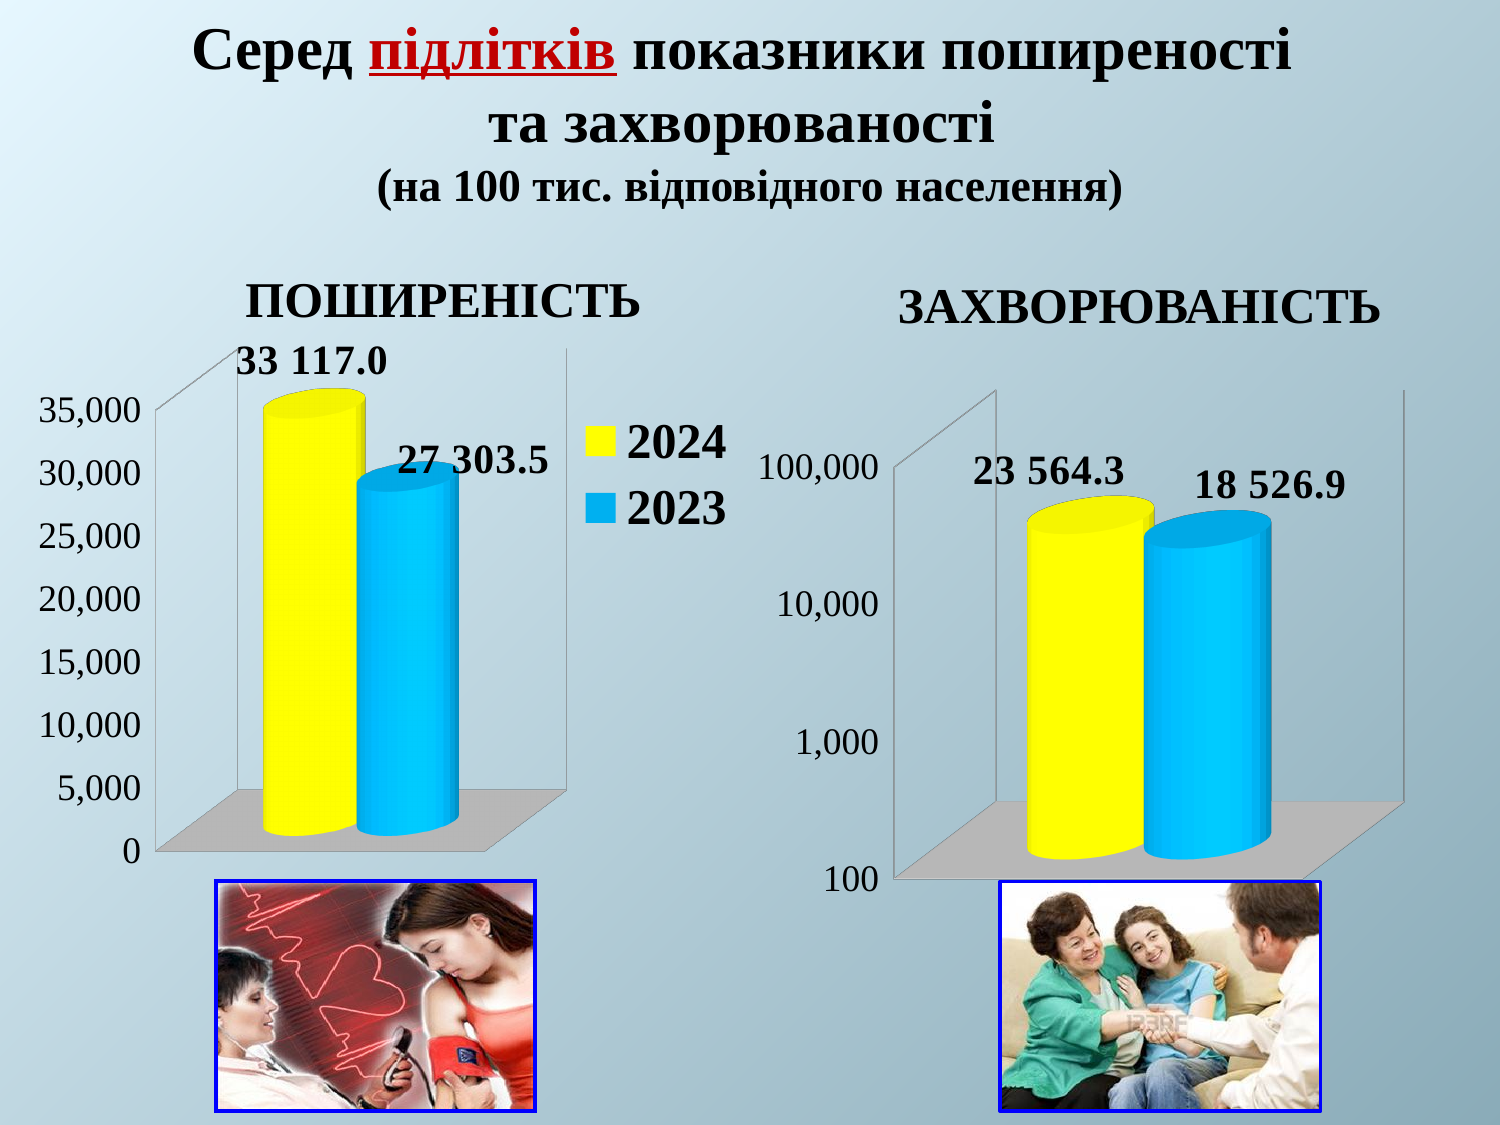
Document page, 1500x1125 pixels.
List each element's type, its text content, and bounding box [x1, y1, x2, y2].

list захворюваність [779, 255, 1500, 297]
list Поширеність [76, 243, 811, 335]
picture [218, 882, 534, 1110]
title Серед підлітків показники поширеності та захворюваності (на 100 тис. відповідного населення) [75, 0, 1425, 220]
chart [23, 297, 1500, 946]
picture [1001, 882, 1320, 1110]
